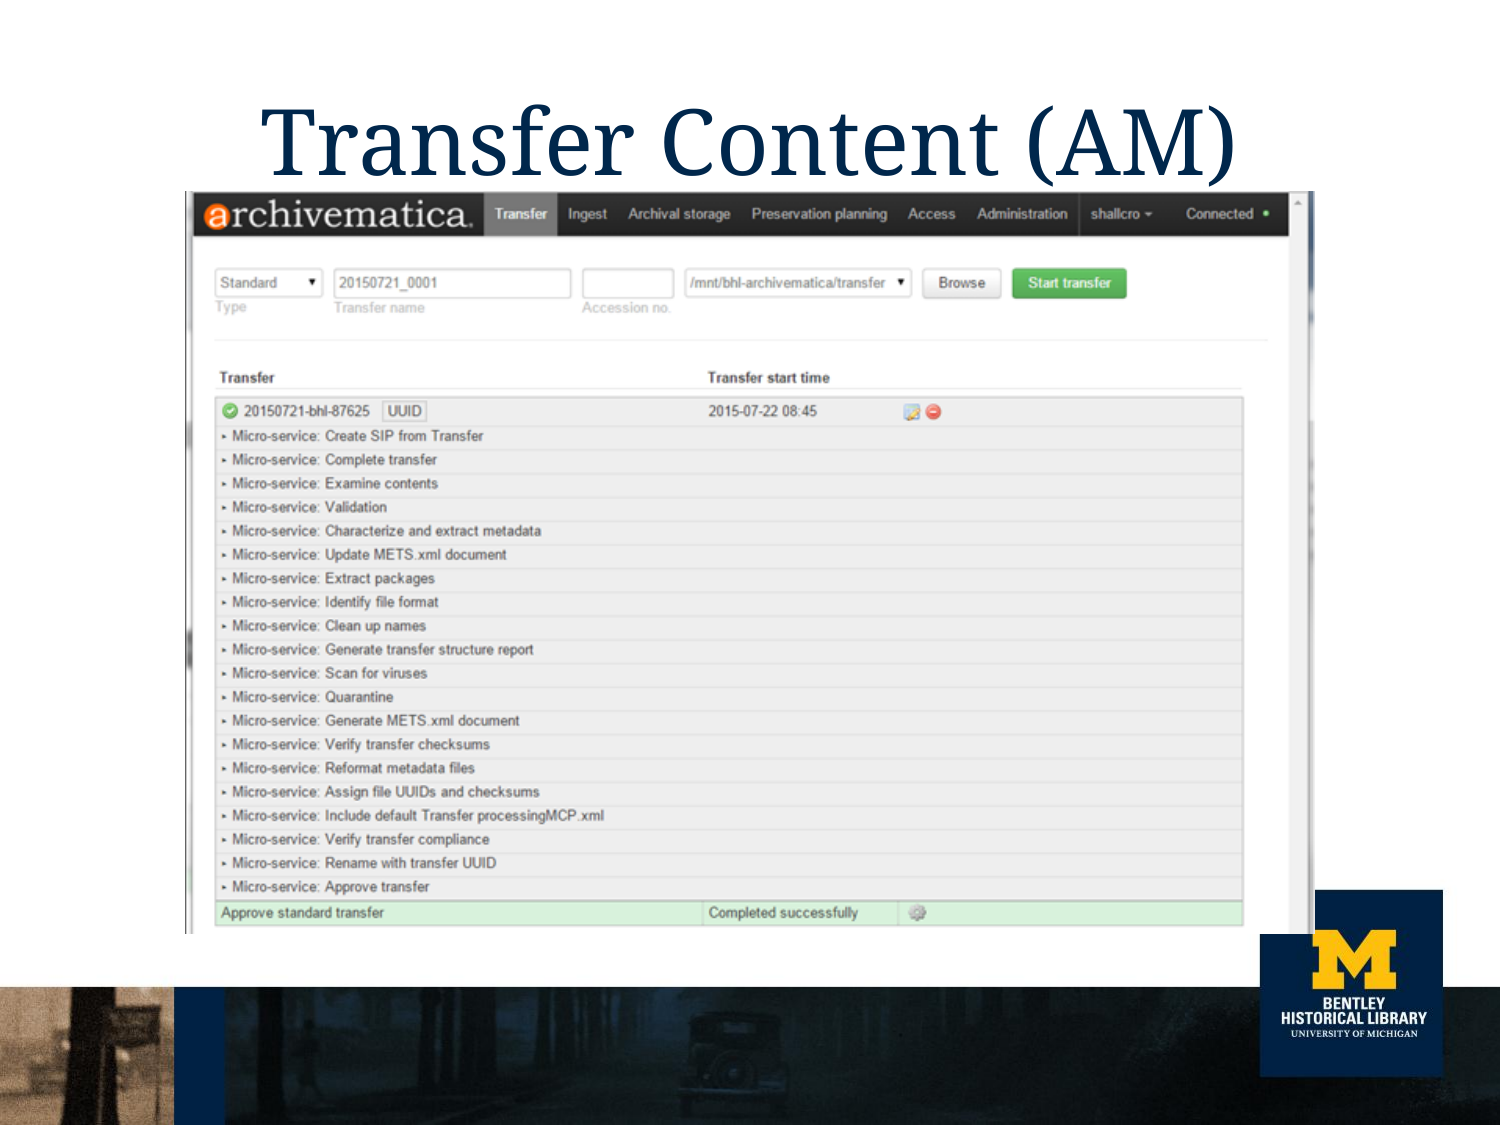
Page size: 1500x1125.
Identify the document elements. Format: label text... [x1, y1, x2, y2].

picture [0, 0, 1500, 1125]
title Transfer Content (AM) [75, 45, 1425, 233]
